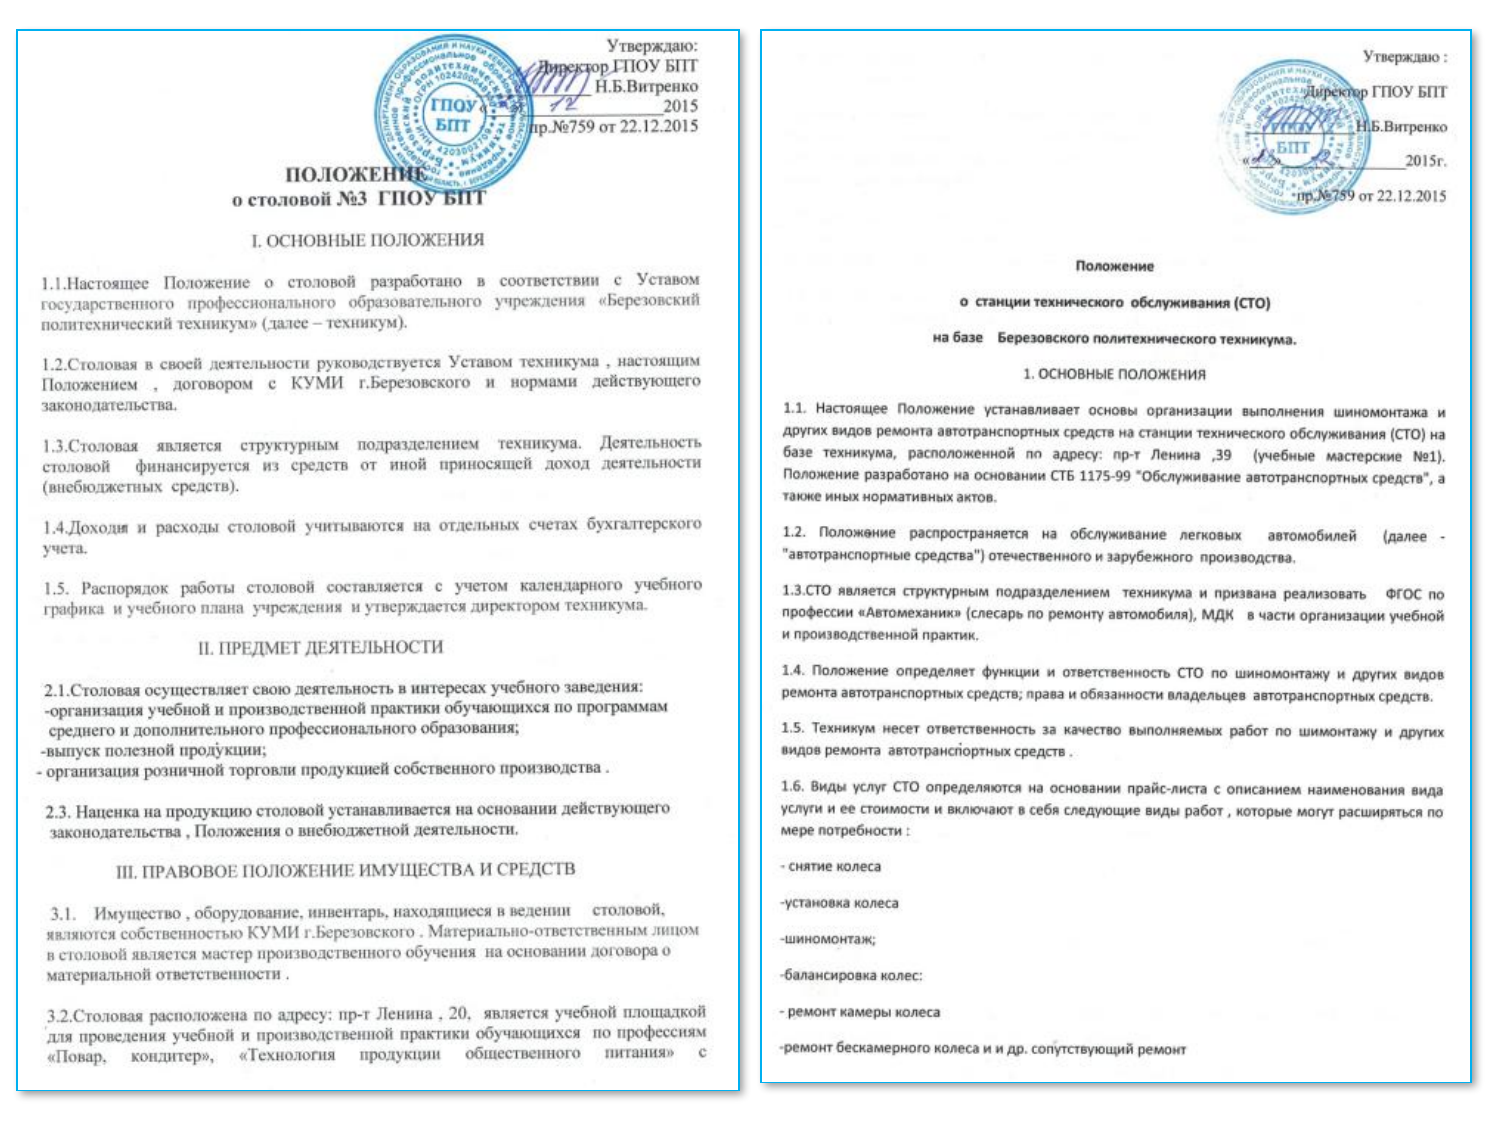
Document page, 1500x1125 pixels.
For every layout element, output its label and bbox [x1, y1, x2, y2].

picture [19, 32, 737, 1089]
list [761, 30, 1471, 1082]
